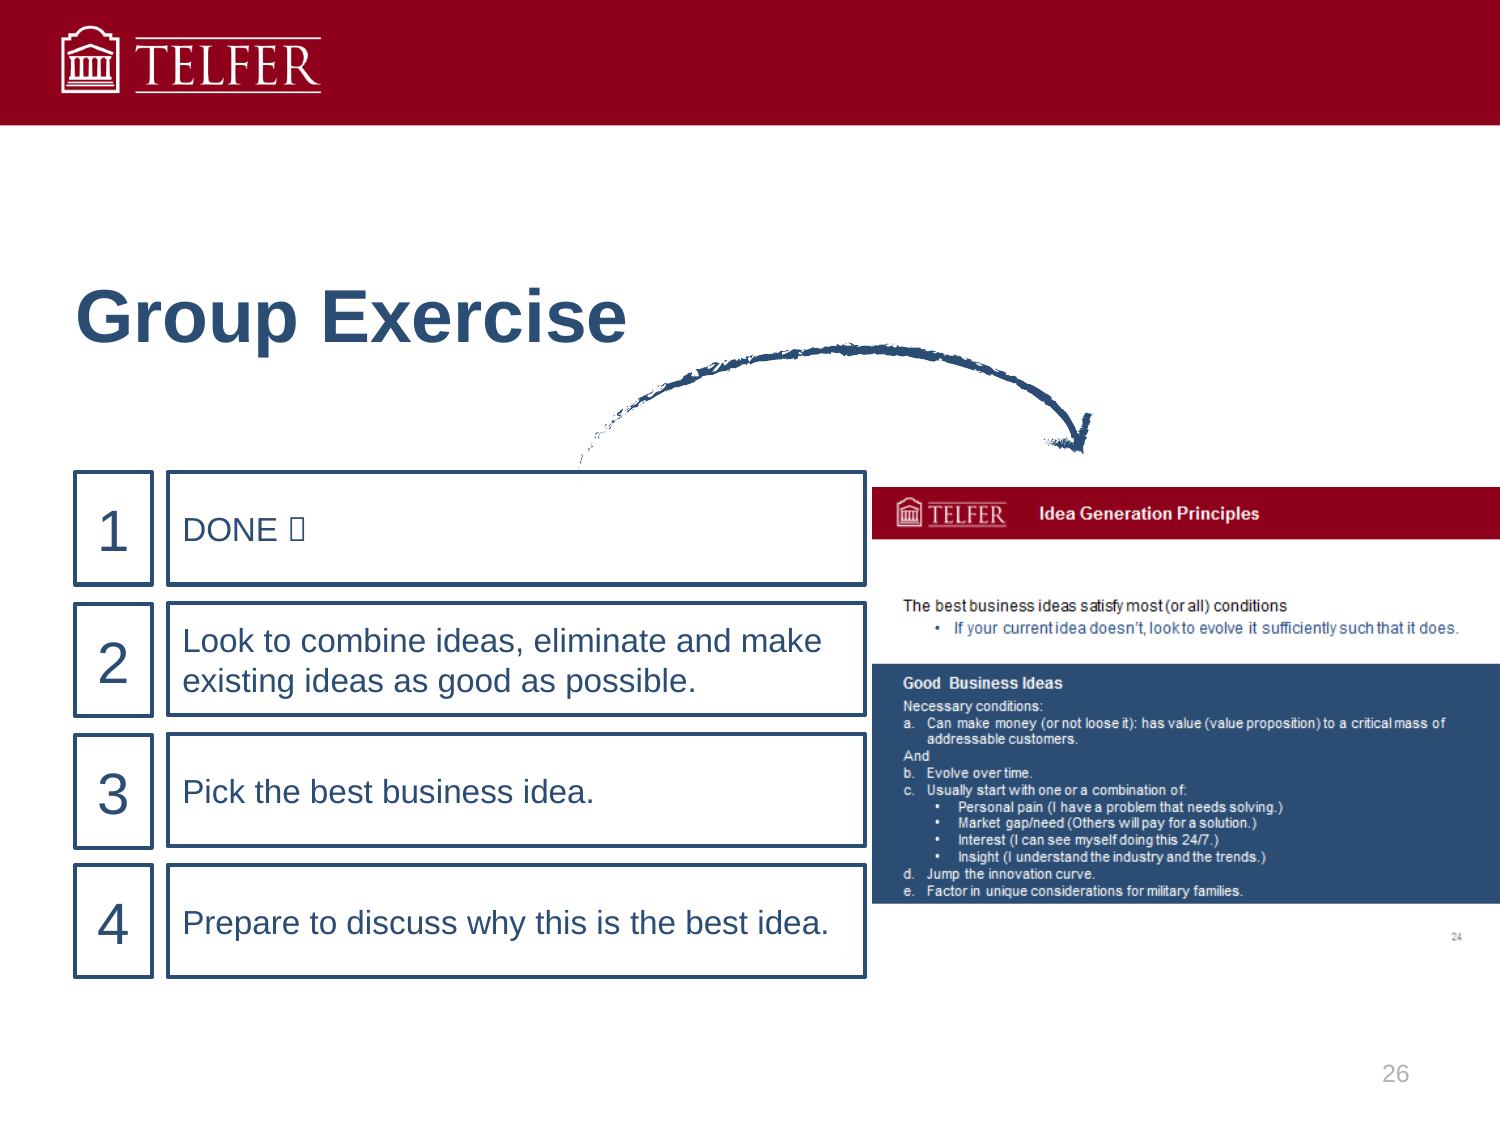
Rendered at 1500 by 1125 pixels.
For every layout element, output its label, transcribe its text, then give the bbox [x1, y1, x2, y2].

text_box 1 [73, 470, 154, 587]
text_box 4 [73, 863, 154, 979]
text_box Pick the best business idea. [166, 732, 867, 848]
text_box DONE  [166, 470, 867, 587]
text_box 3 [73, 733, 154, 850]
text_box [574, 343, 1093, 471]
text_box Look to combine ideas, eliminate and make existing ideas as good as possible. [166, 601, 867, 717]
text_box Group Exercise [75, 242, 1425, 365]
picture [872, 487, 1500, 959]
picture [41, 9, 337, 108]
slide_number 26 [1074, 1042, 1425, 1103]
text_box Prepare to discuss why this is the best idea. [166, 863, 867, 979]
text_box 2 [73, 602, 154, 718]
